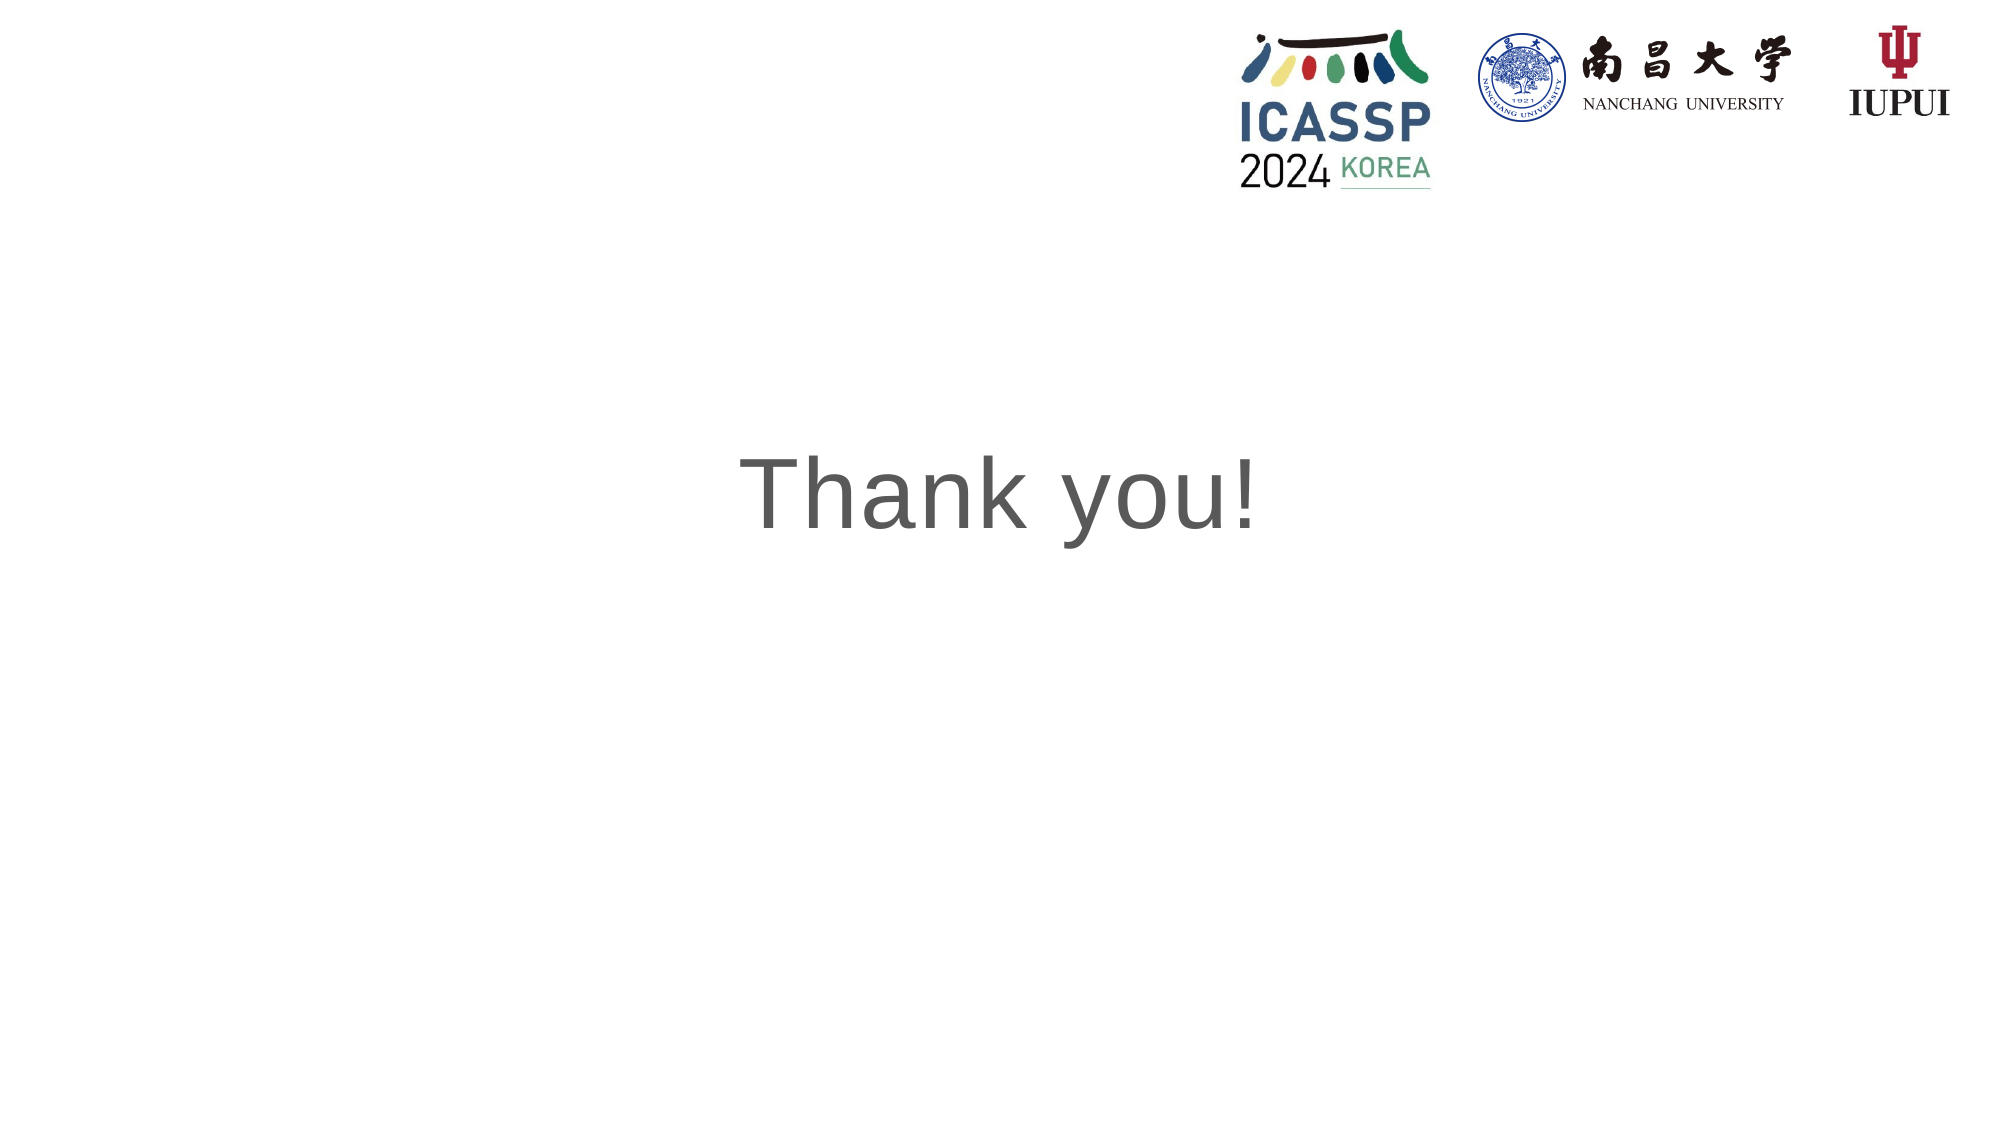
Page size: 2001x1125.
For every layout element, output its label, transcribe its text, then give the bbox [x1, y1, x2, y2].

picture [1478, 33, 1791, 122]
picture [1845, 16, 1954, 125]
list Thank you! [99, 244, 1900, 1026]
picture [1214, 0, 1457, 230]
